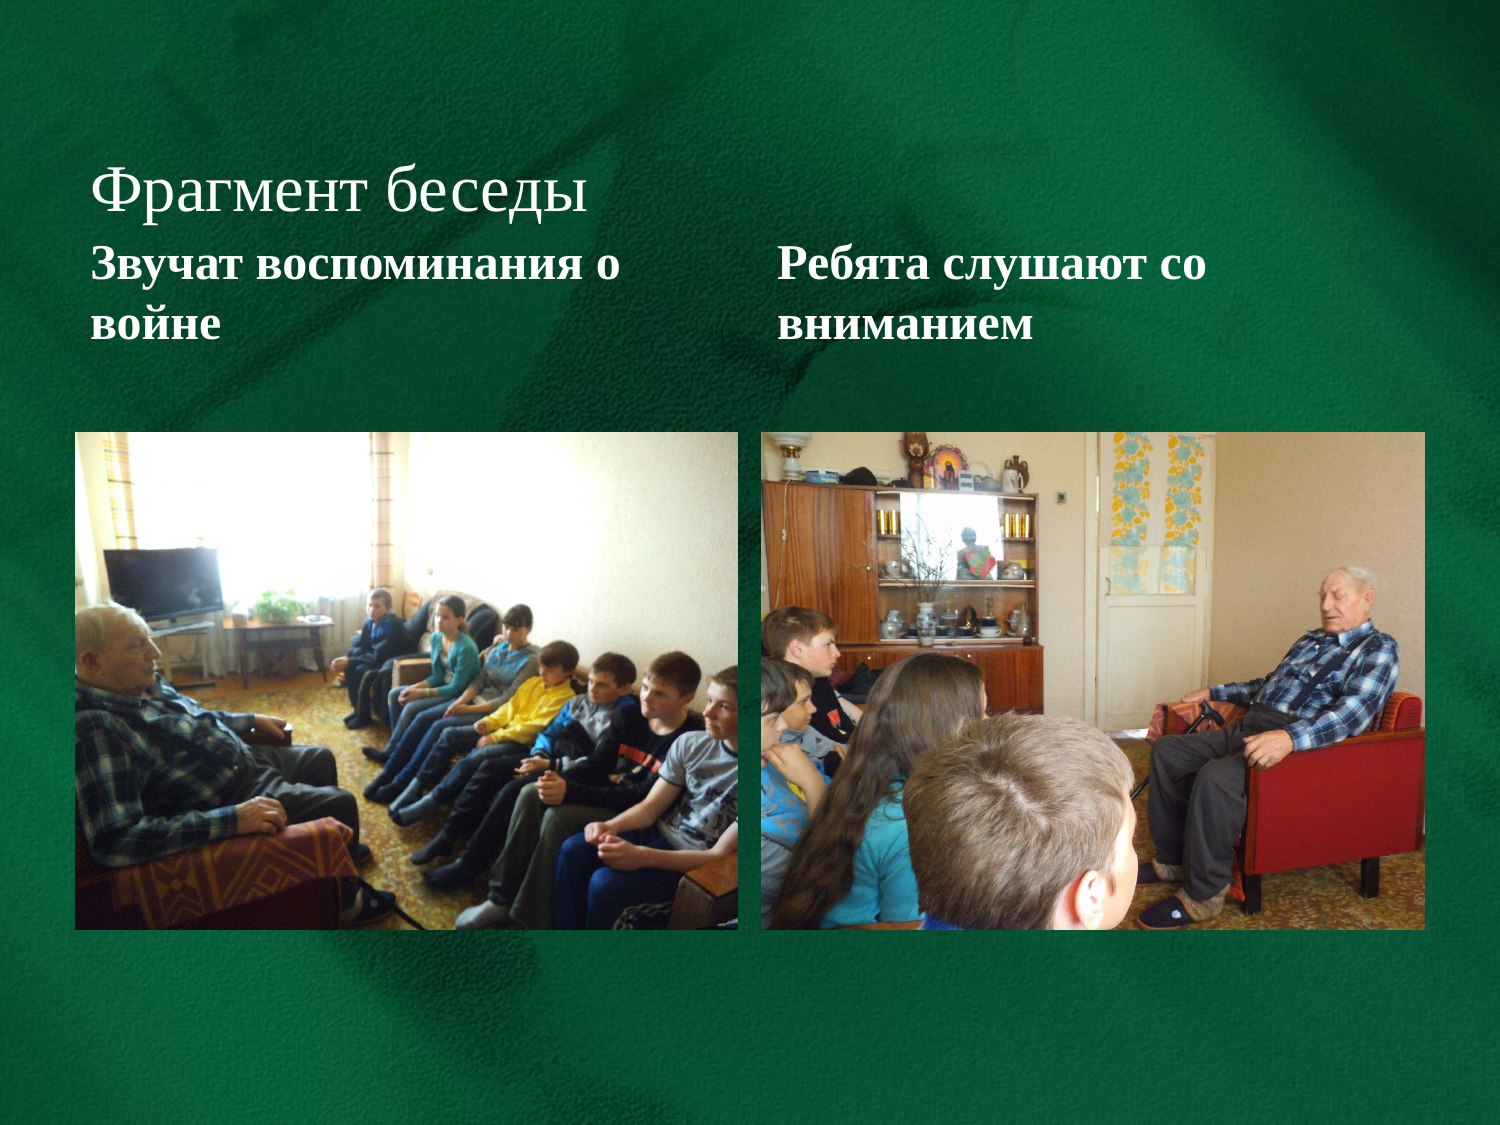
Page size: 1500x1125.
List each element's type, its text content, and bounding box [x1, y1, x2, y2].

list Ребята слушают со вниманием [761, 251, 1425, 357]
picture [0, 0, 1500, 1125]
title Фрагмент беседы [75, 45, 1425, 233]
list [74, 432, 738, 930]
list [761, 431, 1426, 930]
list Звучат воспоминания о войне [75, 251, 738, 357]
